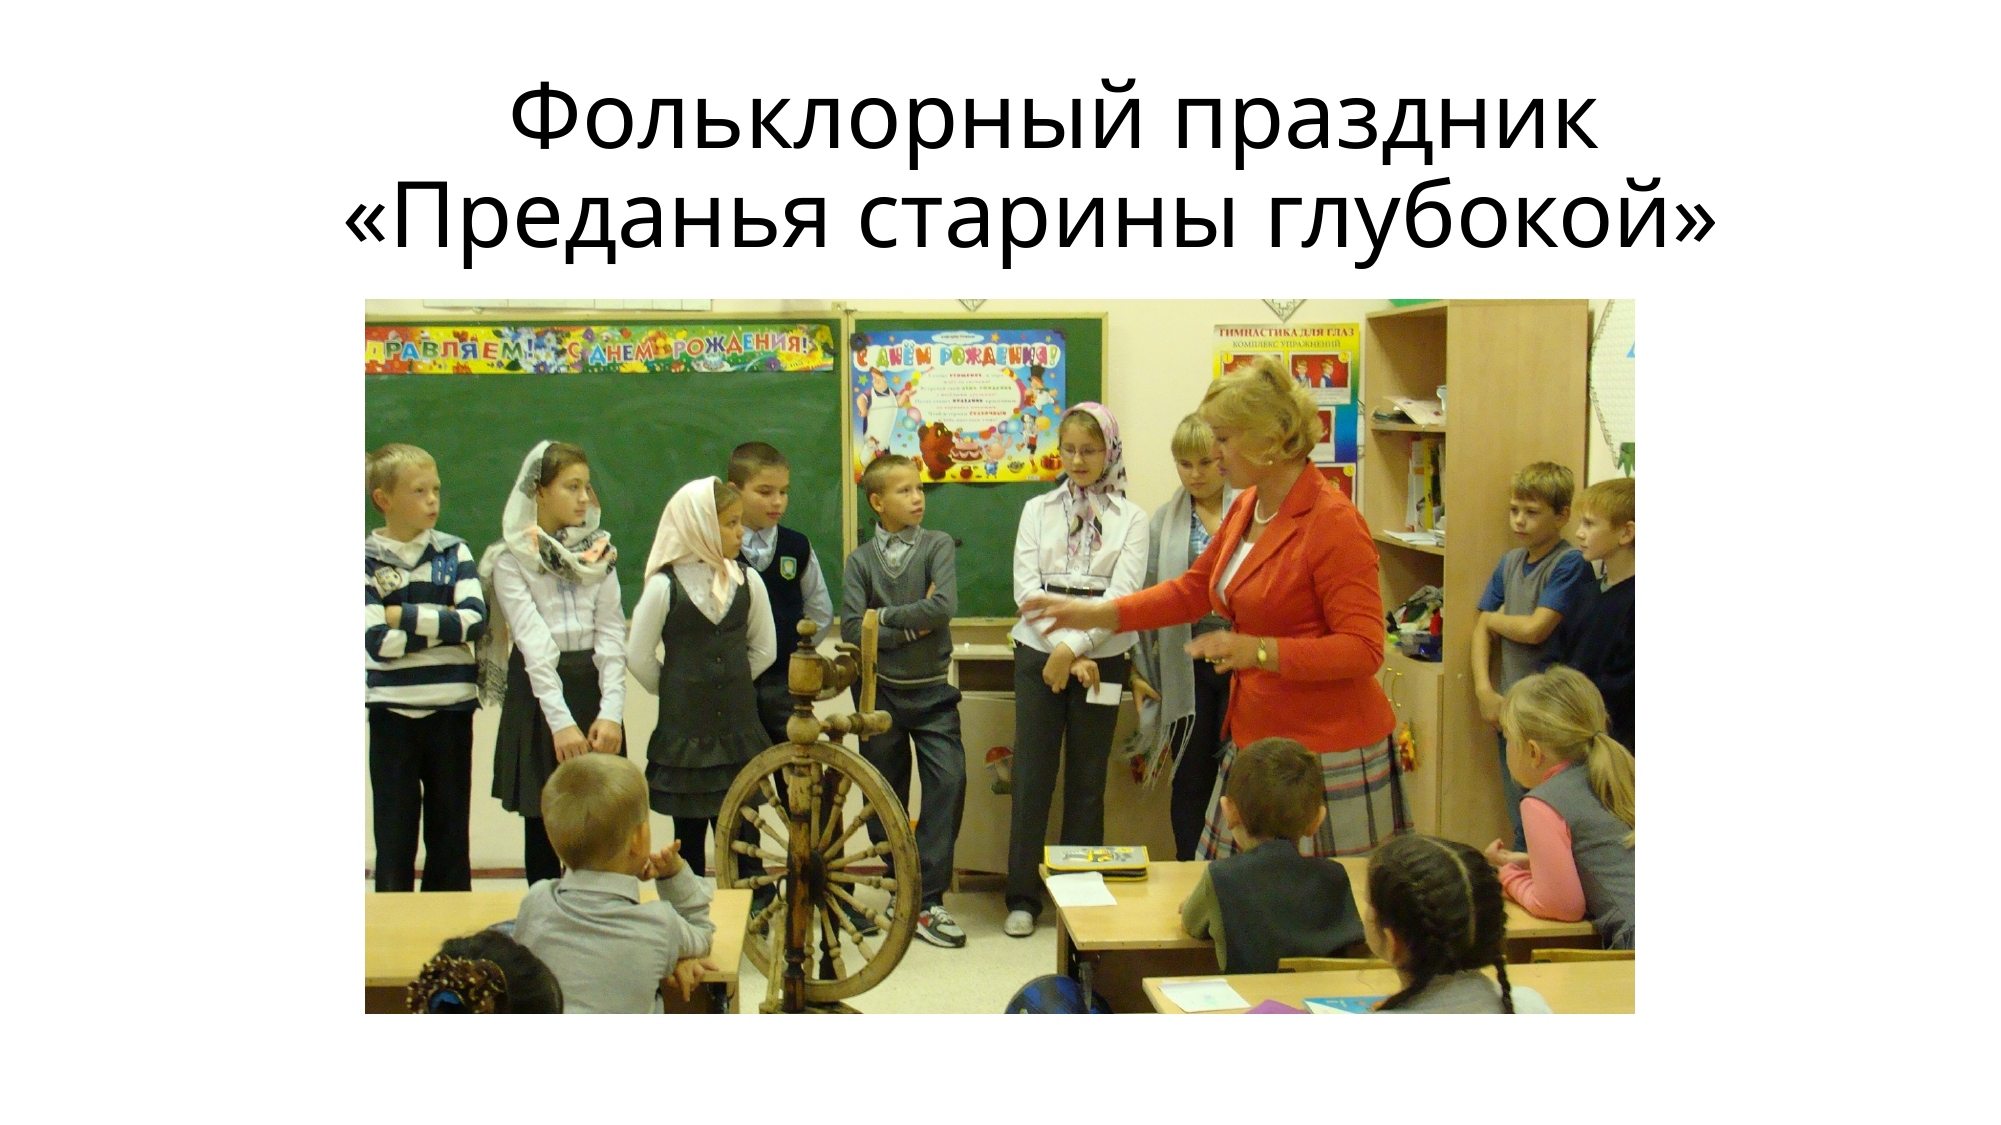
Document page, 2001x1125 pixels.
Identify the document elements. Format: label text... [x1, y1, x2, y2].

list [365, 299, 1635, 1014]
title Фольклорный праздник «Преданья старины глубокой» [137, 59, 1863, 278]
